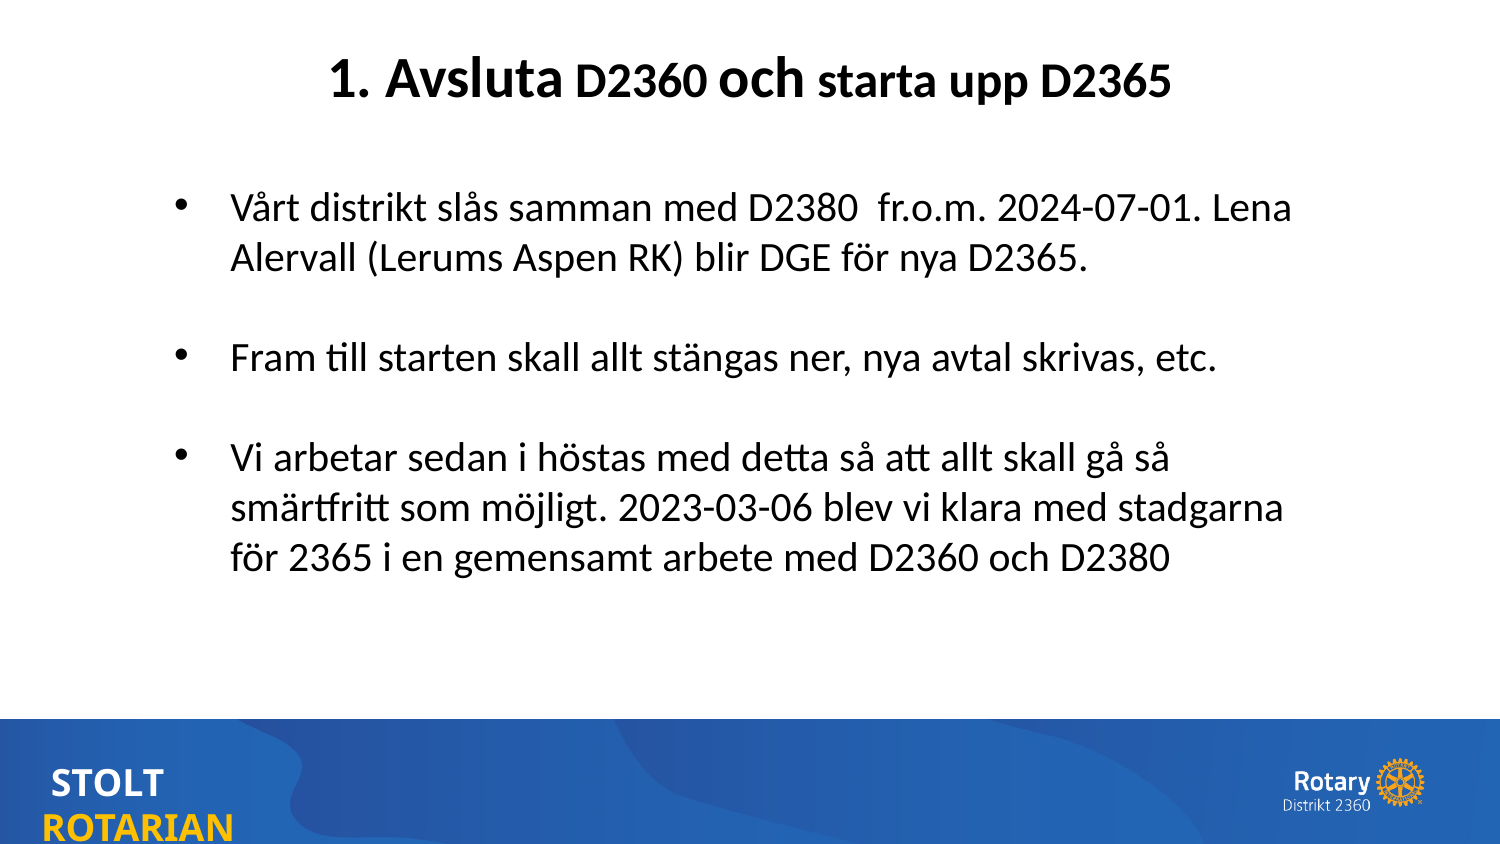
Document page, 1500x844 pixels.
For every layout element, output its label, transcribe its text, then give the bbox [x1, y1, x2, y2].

text_box Vårt distrikt slås samman med D2380 fr.o.m. 2024-07-01. Lena Alervall (Lerums Aspen RK) blir DGE för nya D2365. Fram till starten skall allt stängas ner, nya avtal skrivas, etc. Vi arbetar sedan i höstas med detta så att allt skall gå så smärtfritt som möjligt. 2023-03-06 blev vi klara med stadgarna för 2365 i en gemensamt arbete med D2360 och D2380 [159, 172, 1341, 587]
picture [0, 685, 1500, 844]
text_box 1. Avsluta D2360 och starta upp D2365 [312, 31, 1188, 117]
